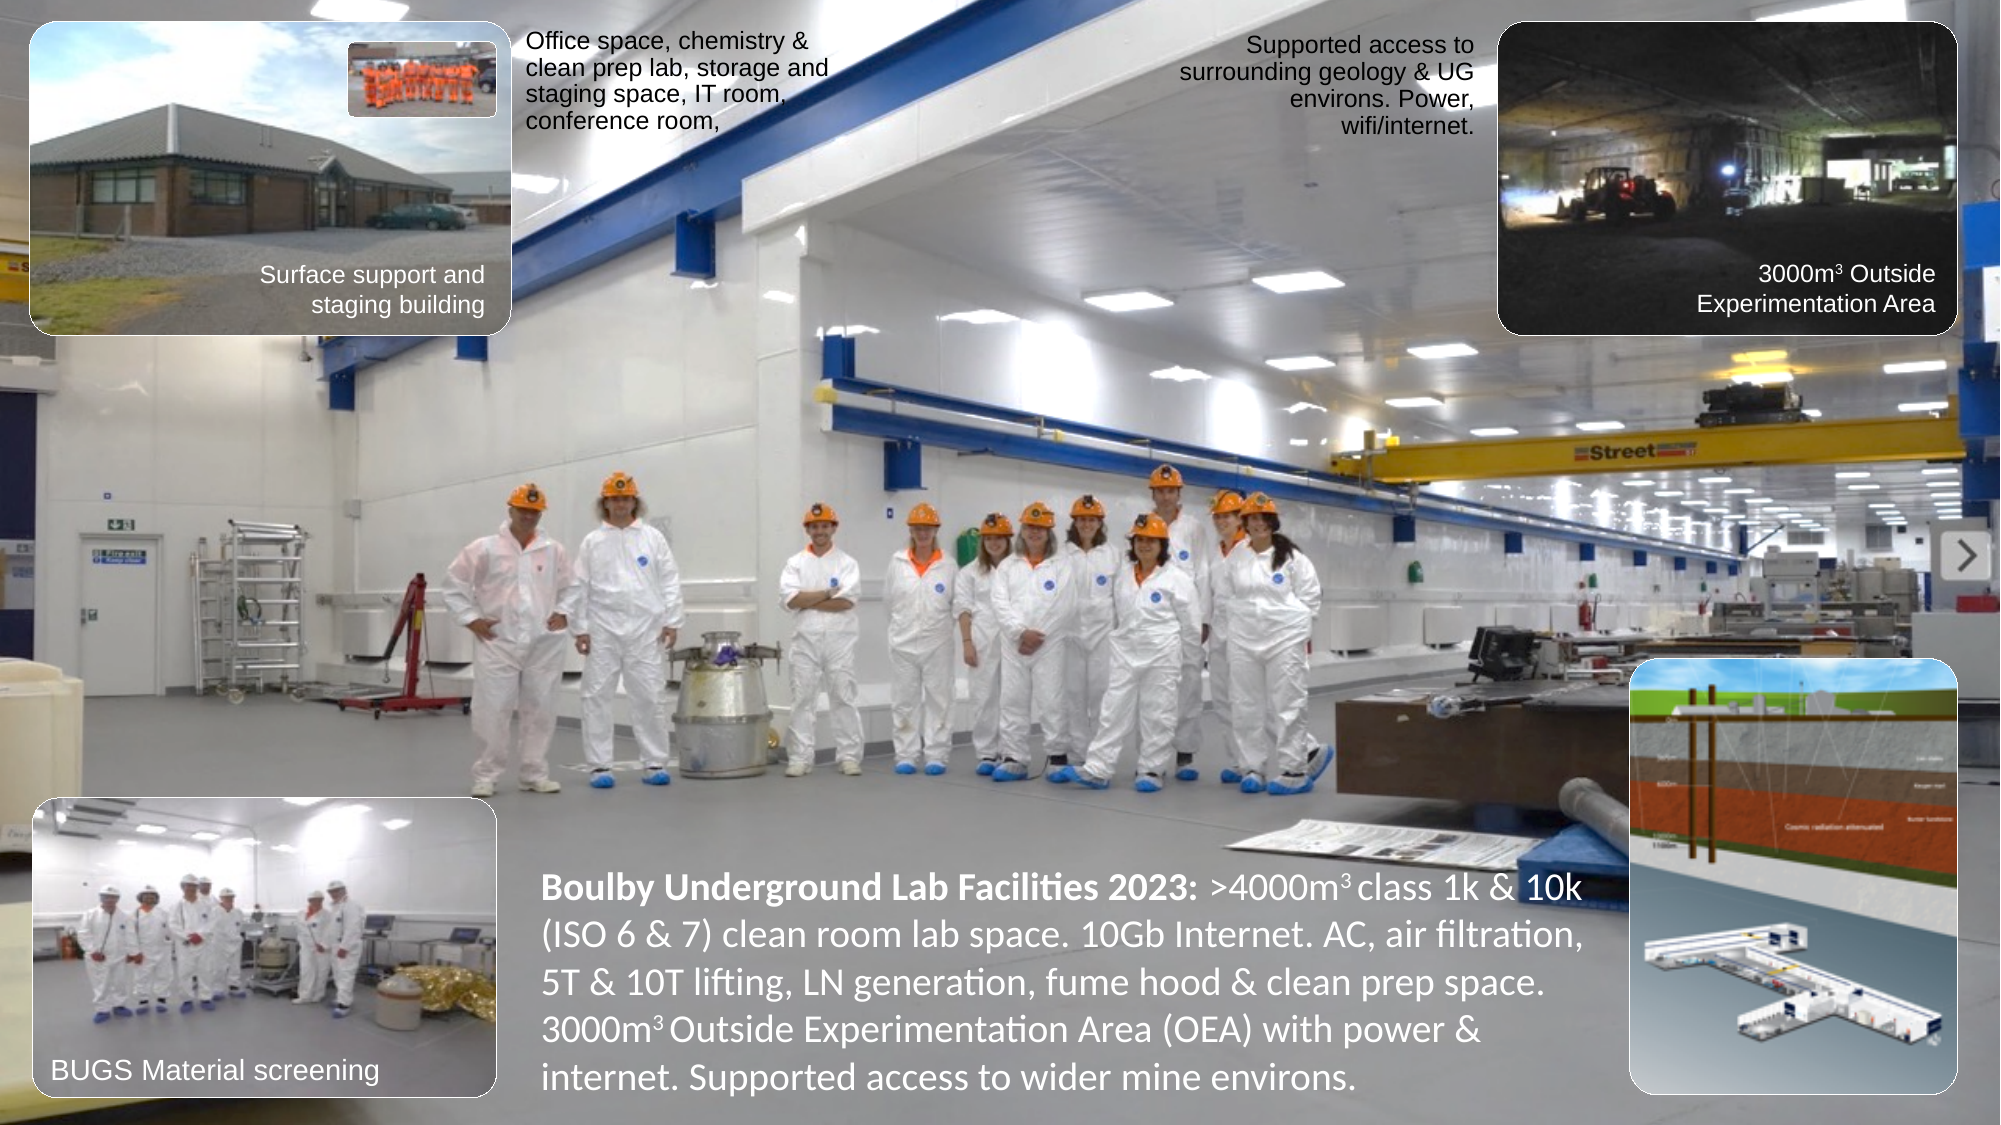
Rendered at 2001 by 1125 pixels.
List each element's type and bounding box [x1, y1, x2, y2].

text_box [0, 797, 497, 1098]
text_box [1162, 21, 1958, 336]
picture [0, 0, 2000, 1125]
text_box [29, 20, 883, 336]
